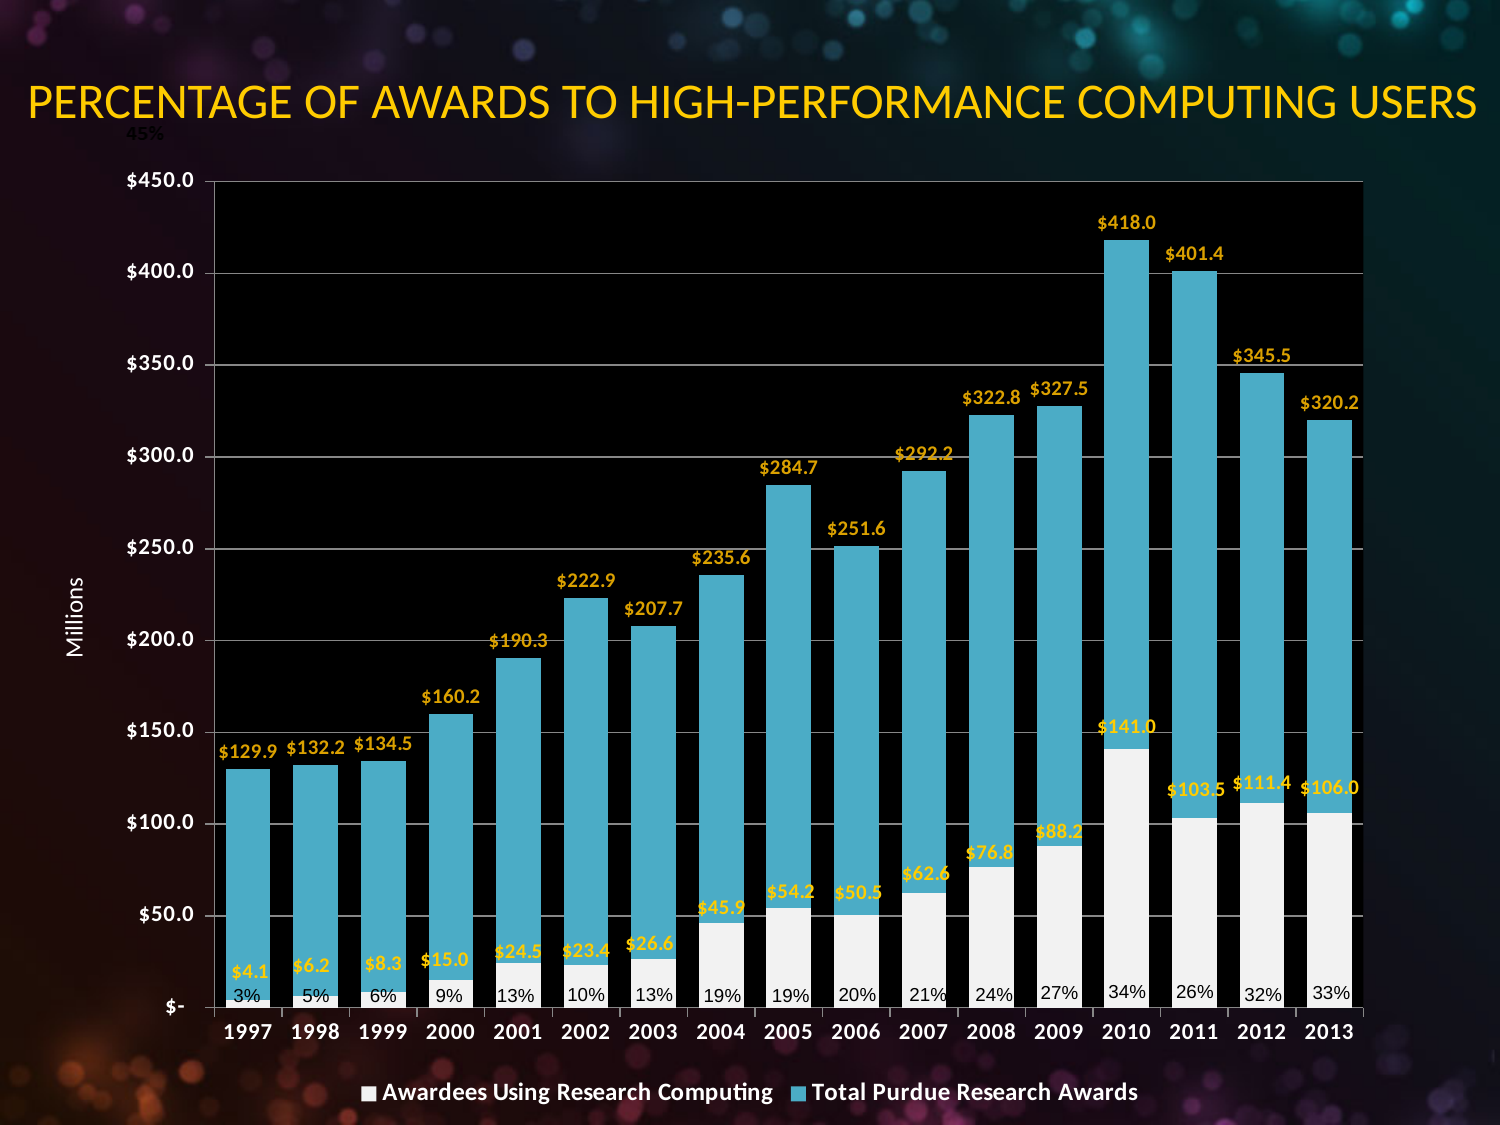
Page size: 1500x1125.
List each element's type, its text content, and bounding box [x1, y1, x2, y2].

text_box PERCENTAGE OF AWARDS TO HIGH-PERFORMANCE COMPUTING USERS [12, 38, 1500, 137]
chart [113, 114, 1387, 1113]
picture [0, 0, 1500, 1125]
text_box Millions [50, 562, 95, 673]
